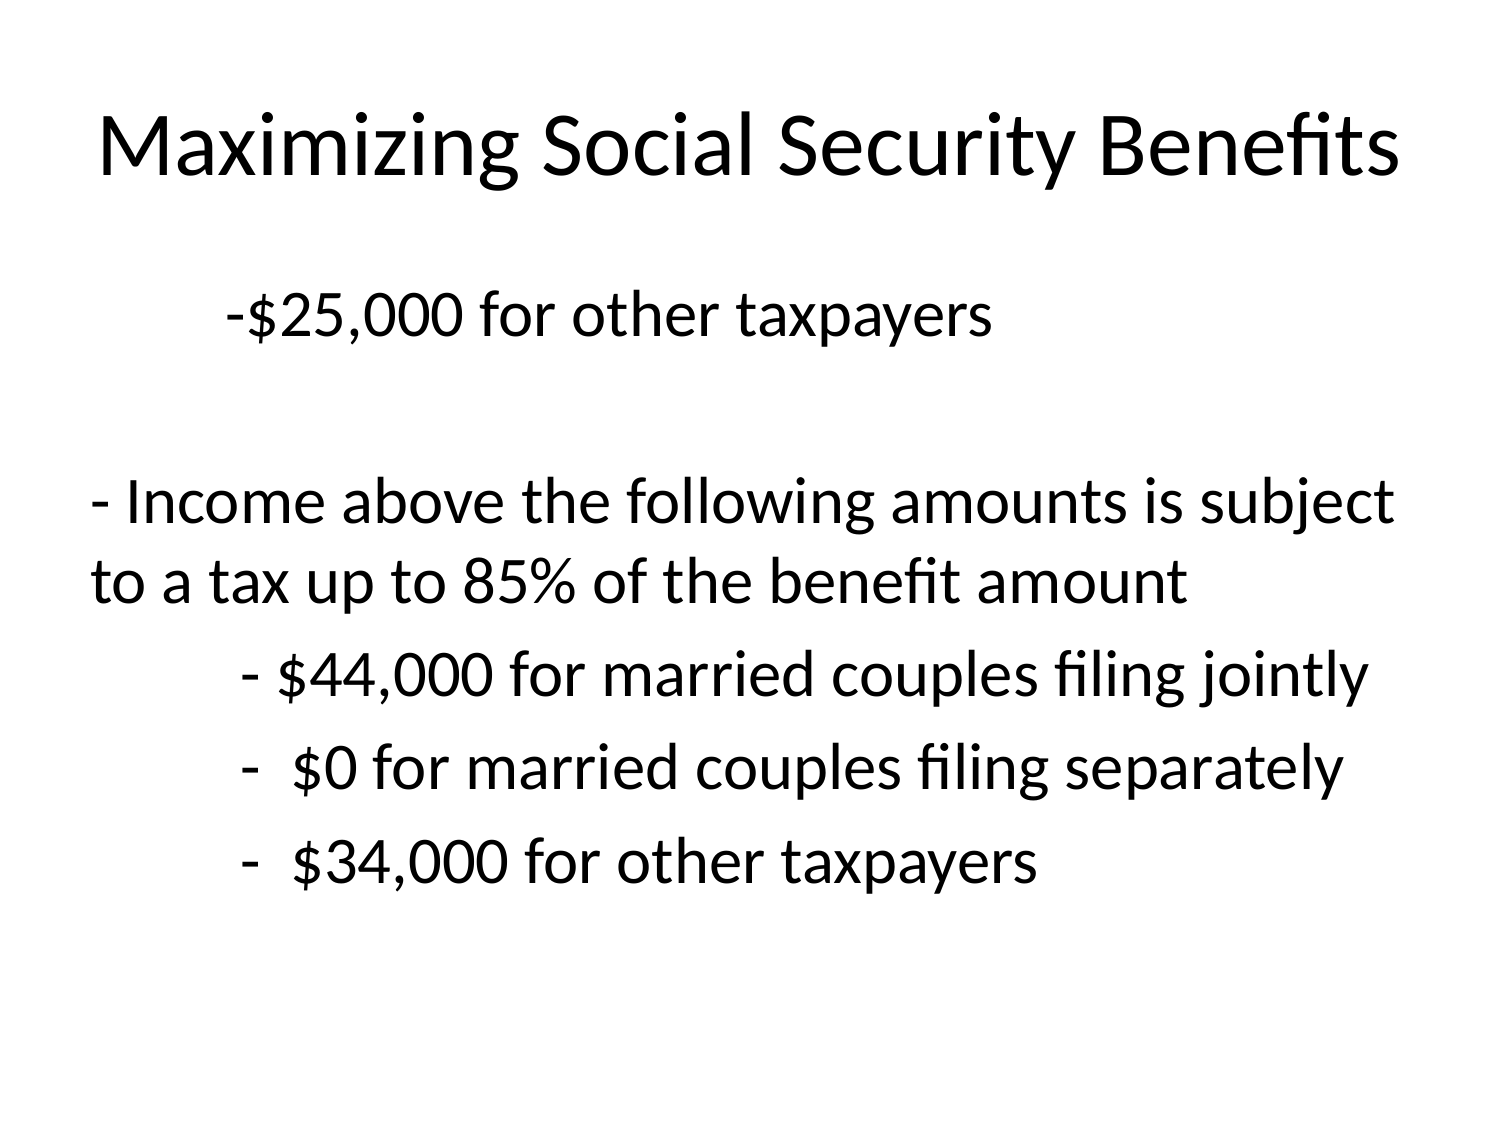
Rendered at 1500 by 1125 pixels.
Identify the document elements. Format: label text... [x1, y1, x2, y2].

title Maximizing Social Security Benefits [75, 45, 1425, 233]
list -$25,000 for other taxpayers - Income above the following amounts is subject to a tax up to 85% of the benefit amount - $44,000 for married couples filing jointly - $0 for married couples filing separately - $34,000 for other taxpayers [75, 262, 1425, 1005]
